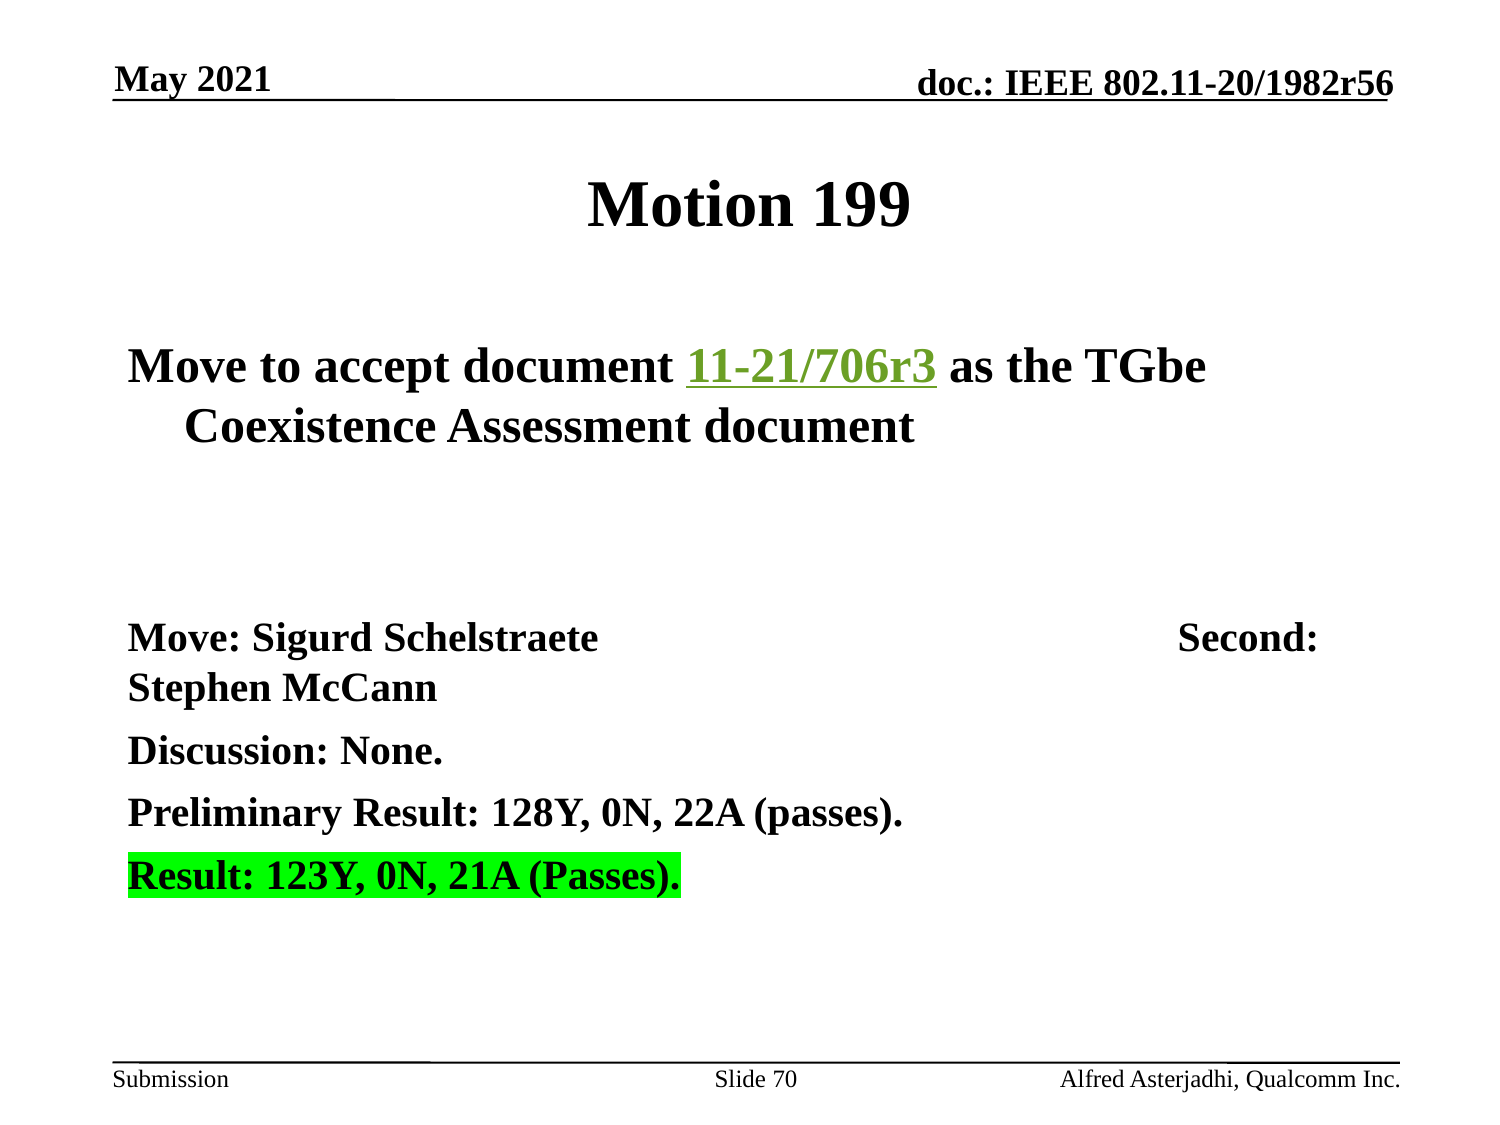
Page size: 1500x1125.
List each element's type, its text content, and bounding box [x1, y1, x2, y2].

slide_number Slide 70 [712, 1061, 800, 1123]
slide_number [114, 54, 423, 100]
list Move to accept document 11-21/706r3 as the TGbe Coexistence Assessment document Move: Sigurd Schelstraete Second: Stephen McCann Discussion: None. Preliminary Result: 128Y, 0N, 22A (passes). Result: 123Y, 0N, 21A (Passes). [112, 324, 1388, 1063]
title Motion 199 [112, 112, 1388, 288]
footer Alfred Asterjadhi, Qualcomm Inc. [878, 1061, 1402, 1093]
